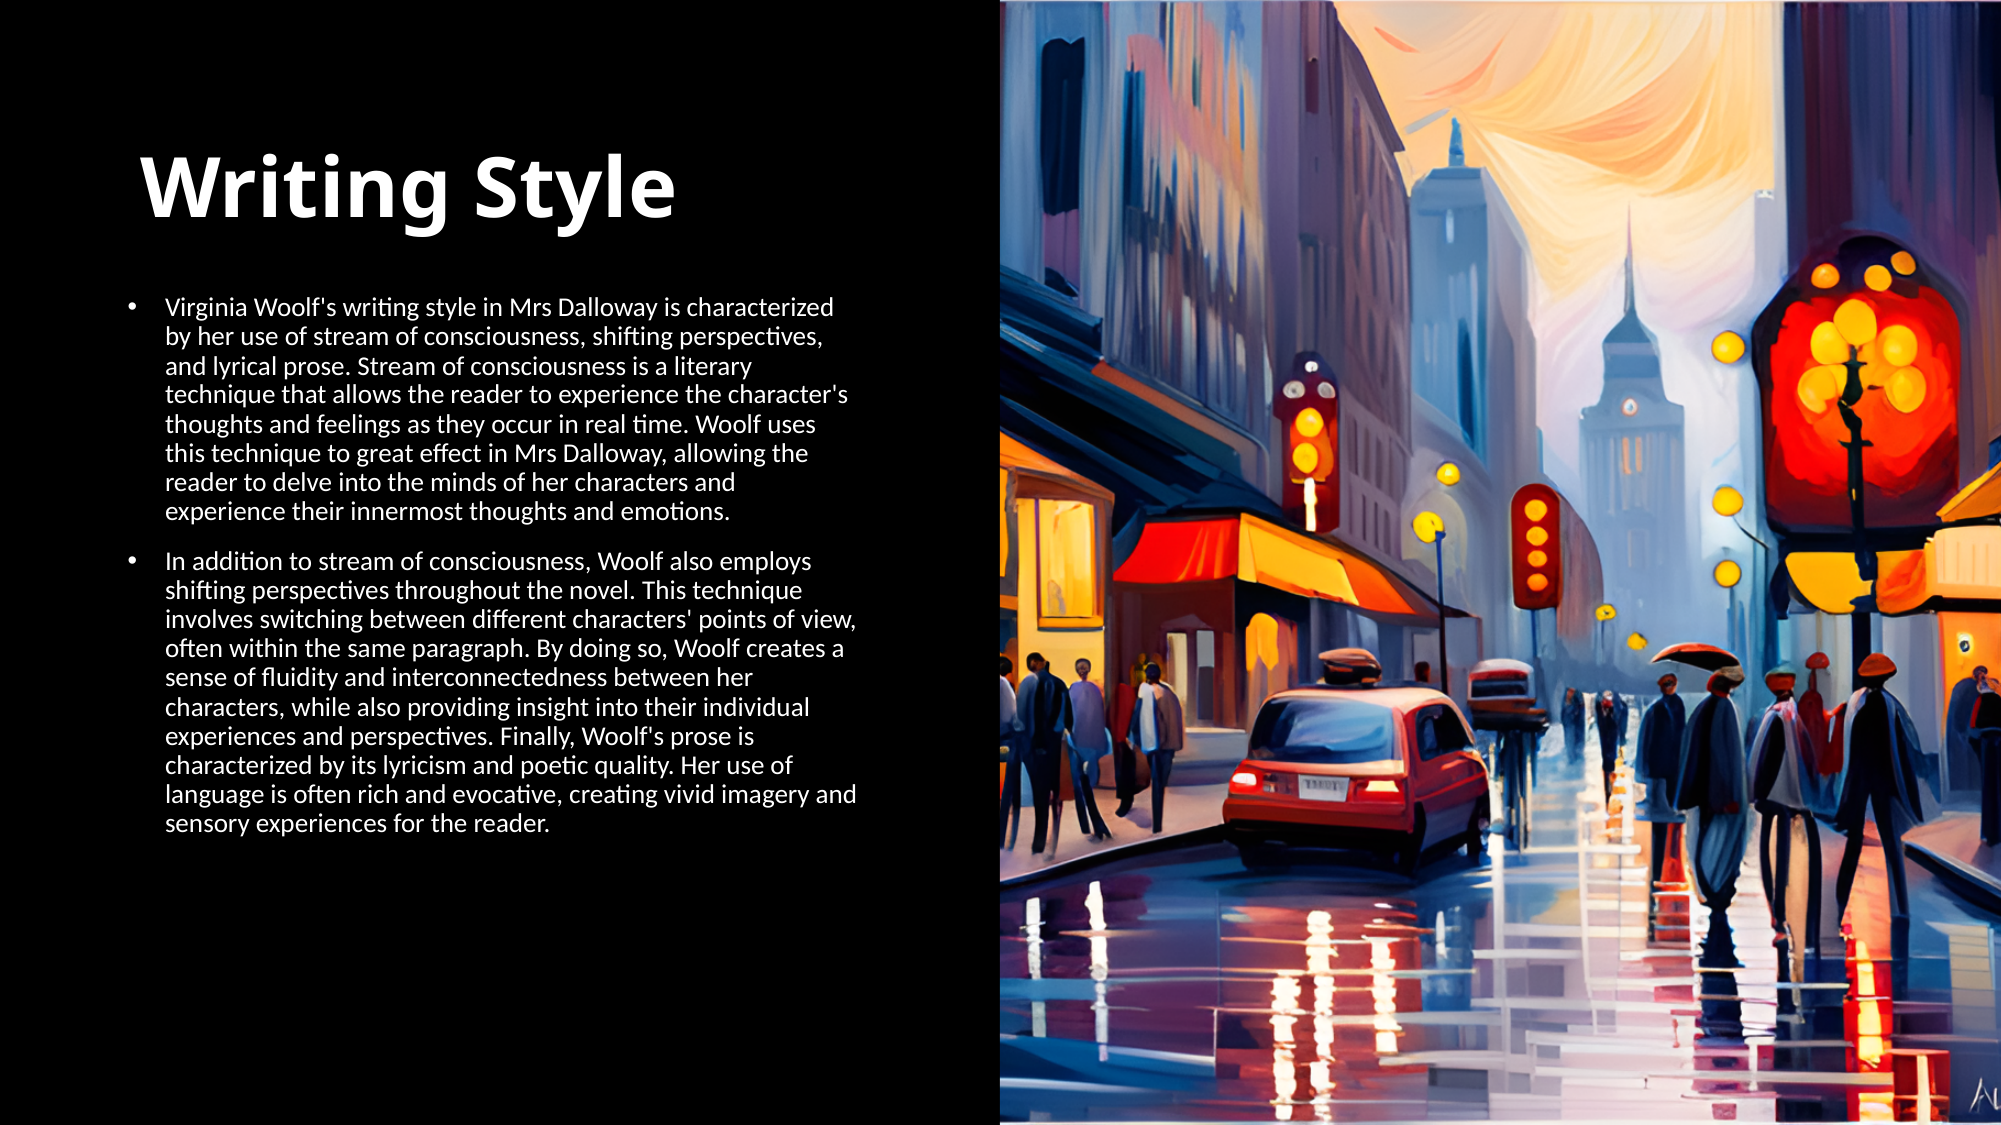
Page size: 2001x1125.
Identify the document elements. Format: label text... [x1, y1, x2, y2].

list Virginia Woolf's writing style in Mrs Dalloway is characterized by her use of stream of consciousness, shifting perspectives, and lyrical prose. Stream of consciousness is a literary technique that allows the reader to experience the character's thoughts and feelings as they occur in real time. Woolf uses this technique to great effect in Mrs Dalloway, allowing the reader to delve into the minds of her characters and experience their innermost thoughts and emotions. In addition to stream of consciousness, Woolf also employs shifting perspectives throughout the novel. This technique involves switching between different characters' points of view, often within the same paragraph. By doing so, Woolf creates a sense of fluidity and interconnectedness between her characters, while also providing insight into their individual experiences and perspectives. Finally, Woolf's prose is characterized by its lyricism and poetic quality. Her use of language is often rich and evocative, creating vivid imagery and sensory experiences for the reader. [112, 285, 875, 879]
title Writing Style [124, 57, 888, 324]
picture [999, 0, 2001, 1125]
text_box [0, 0, 999, 376]
text_box [0, 376, 999, 1125]
